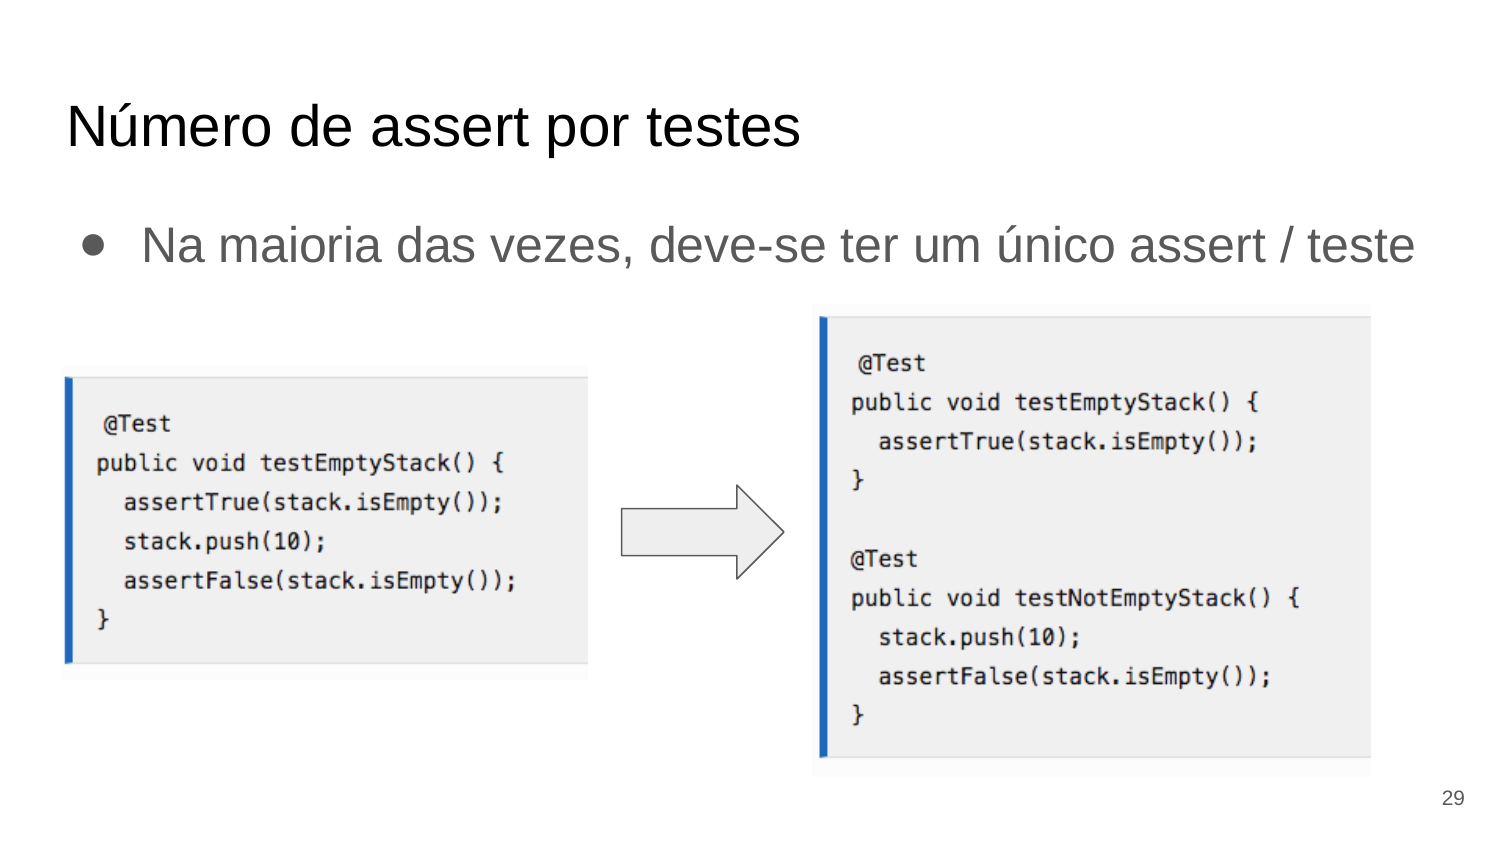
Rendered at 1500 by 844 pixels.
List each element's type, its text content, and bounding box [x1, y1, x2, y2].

list Na maioria das vezes, deve-se ter um único assert / teste [51, 189, 1449, 292]
picture [62, 366, 588, 680]
slide_number 29 [1389, 764, 1480, 830]
picture [812, 304, 1371, 777]
text_box [621, 485, 784, 580]
title Número de assert por testes [51, 72, 1449, 167]
